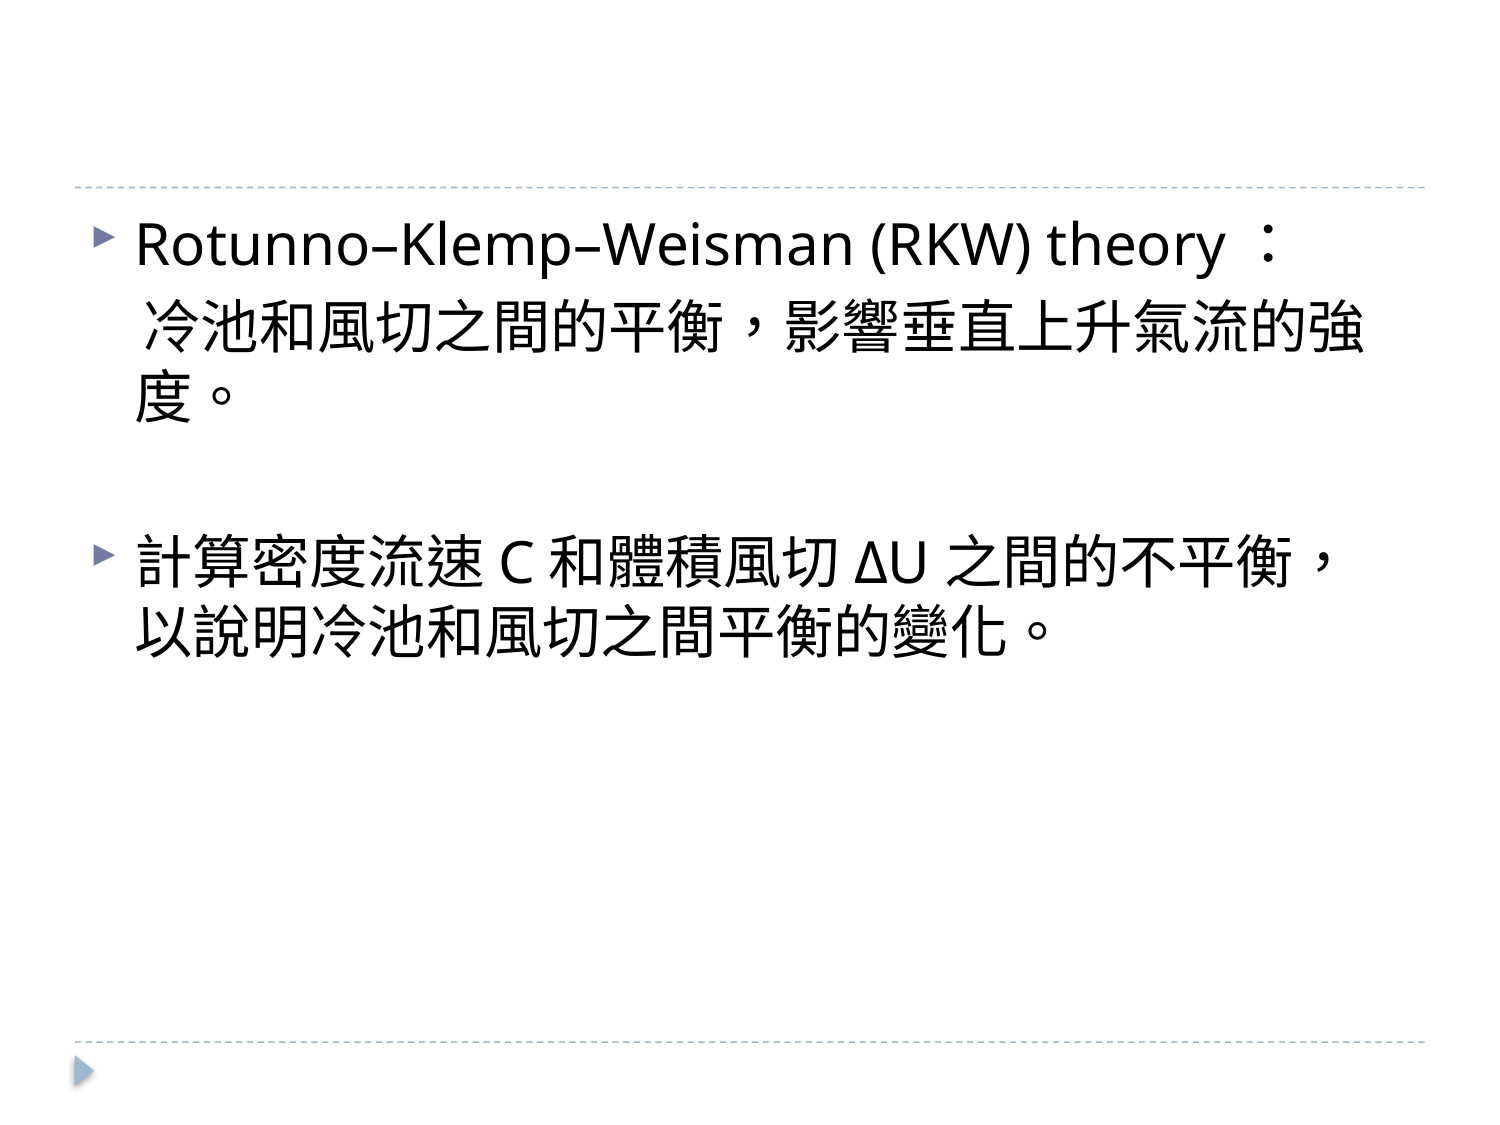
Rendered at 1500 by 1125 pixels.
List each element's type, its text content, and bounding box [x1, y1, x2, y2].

list Rotunno–Klemp–Weisman (RKW) theory： 冷池和風切之間的平衡，影響垂直上升氣流的強度。 計算密度流速C和體積風切ΔU之間的不平衡，以說明冷池和風切之間平衡的變化。 [75, 200, 1425, 1010]
